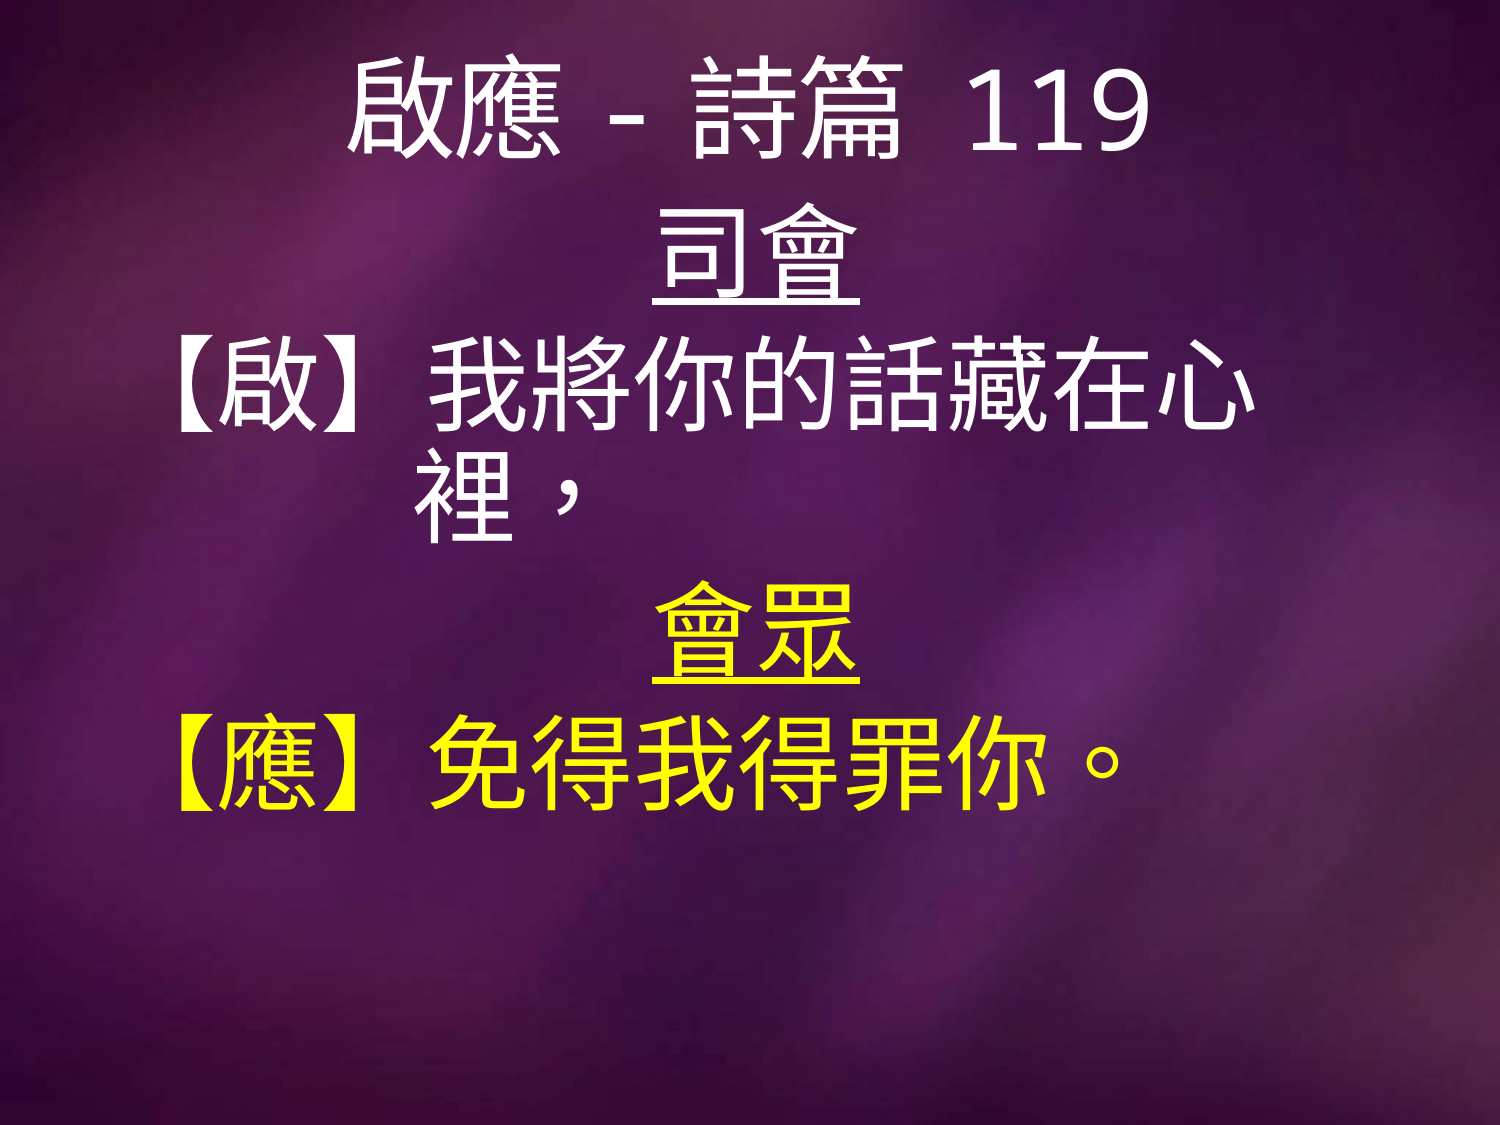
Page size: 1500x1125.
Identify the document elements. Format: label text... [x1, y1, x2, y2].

title 啟應-詩篇 119 [62, 37, 1438, 174]
picture [0, 0, 1500, 1125]
list 司會 【啟】我將你的話藏在心 裡， 會眾 【應】免得我得罪你。 [112, 200, 1400, 844]
